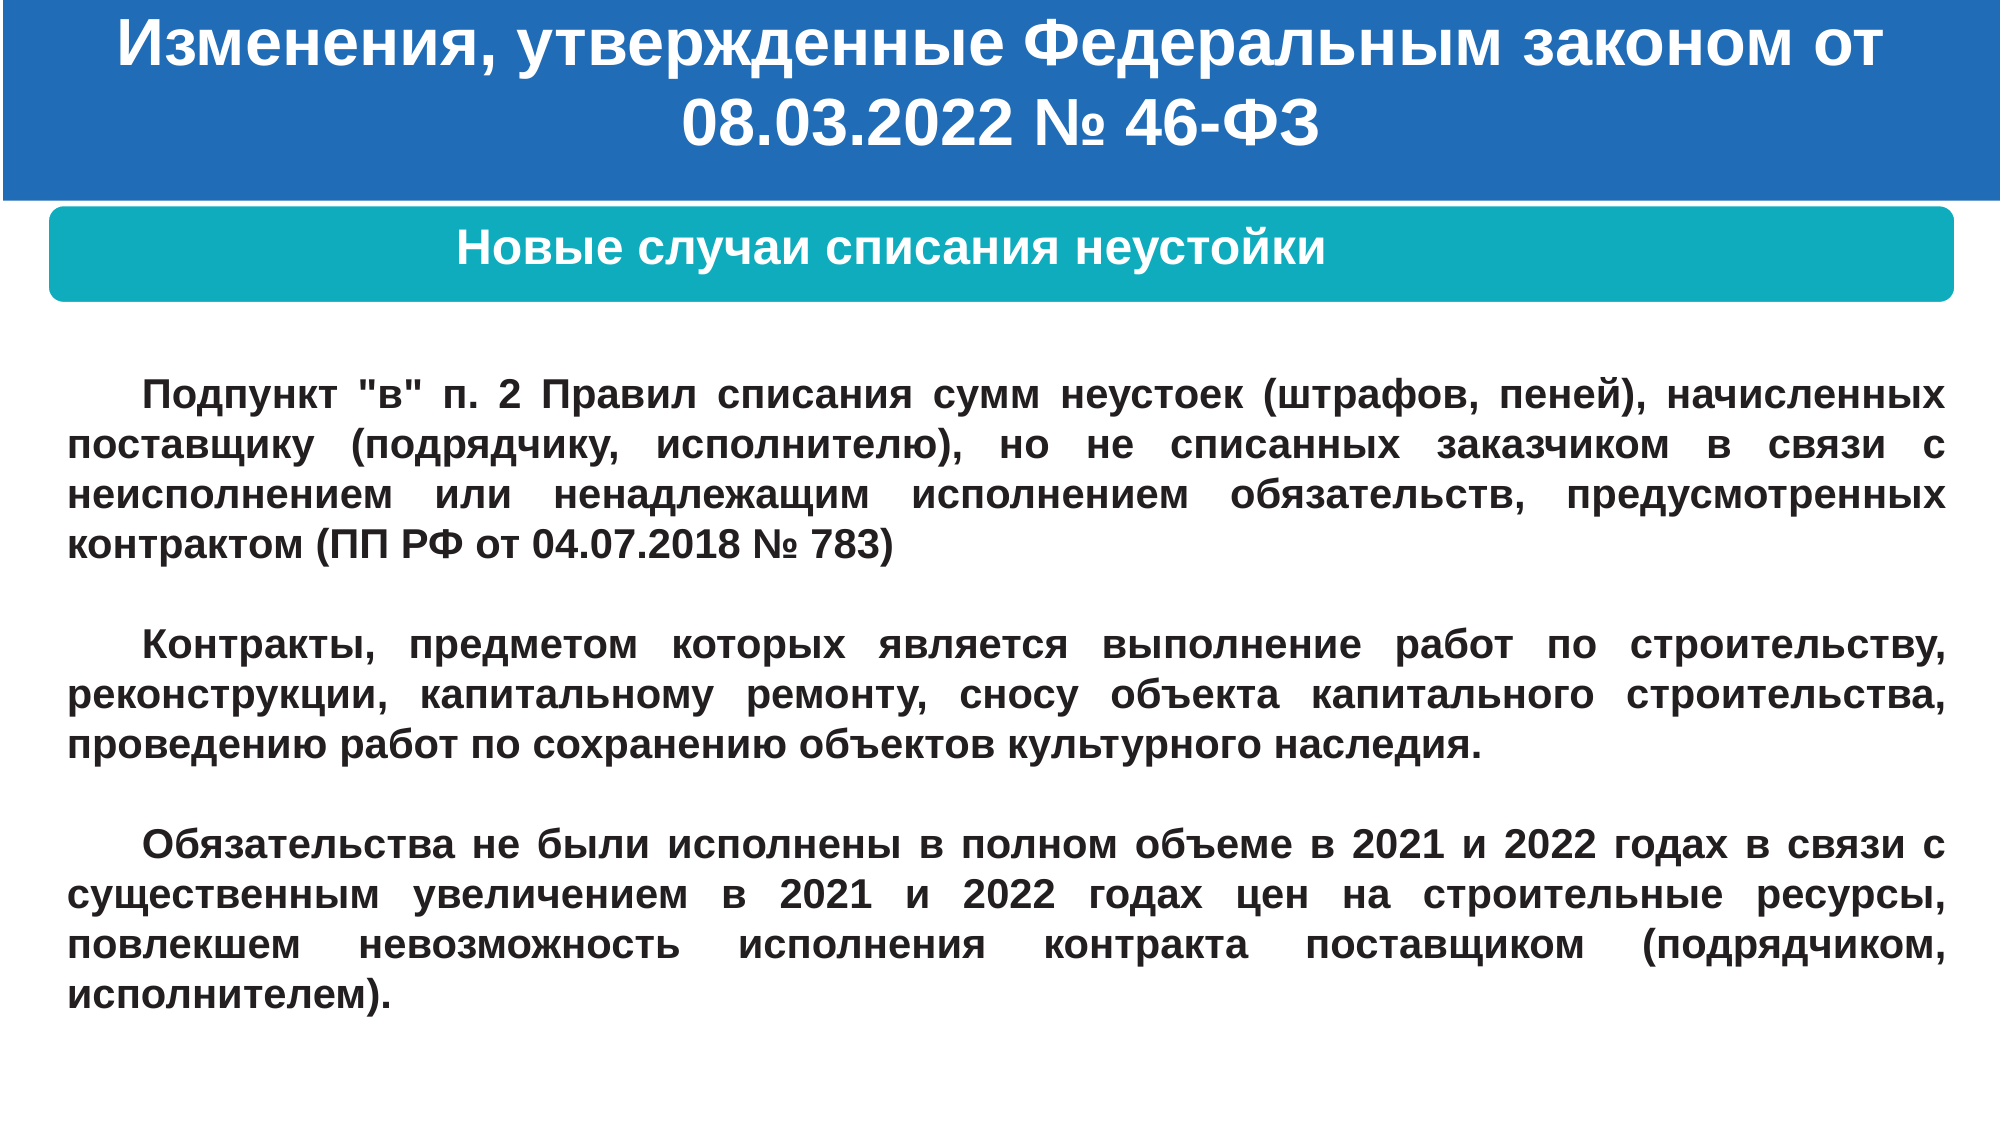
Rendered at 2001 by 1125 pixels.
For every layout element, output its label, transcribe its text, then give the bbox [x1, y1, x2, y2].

title Изменения, утвержденные Федеральным законом от 08.03.2022 № 46-ФЗ [3, 0, 2000, 201]
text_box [46, 203, 1957, 305]
text_box Подпункт "в" п. 2 Правил списания сумм неустоек (штрафов, пеней), начисленных поставщику (подрядчику, исполнителю), но не списанных заказчиком в связи с неисполнением или ненадлежащим исполнением обязательств, предусмотренных контрактом (ПП РФ от 04.07.2018 № 783) Контракты, предметом которых является выполнение работ по строительству, реконструкции, капитальному ремонту, сносу объекта капитального строительства, проведению работ по сохранению объектов культурного наследия. Обязательства не были исполнены в полном объеме в 2021 и 2022 годах в связи с существенным увеличением в 2021 и 2022 годах цен на строительные ресурсы, повлекшем невозможность исполнения контракта поставщиком (подрядчиком, исполнителем). [52, 359, 1962, 1070]
